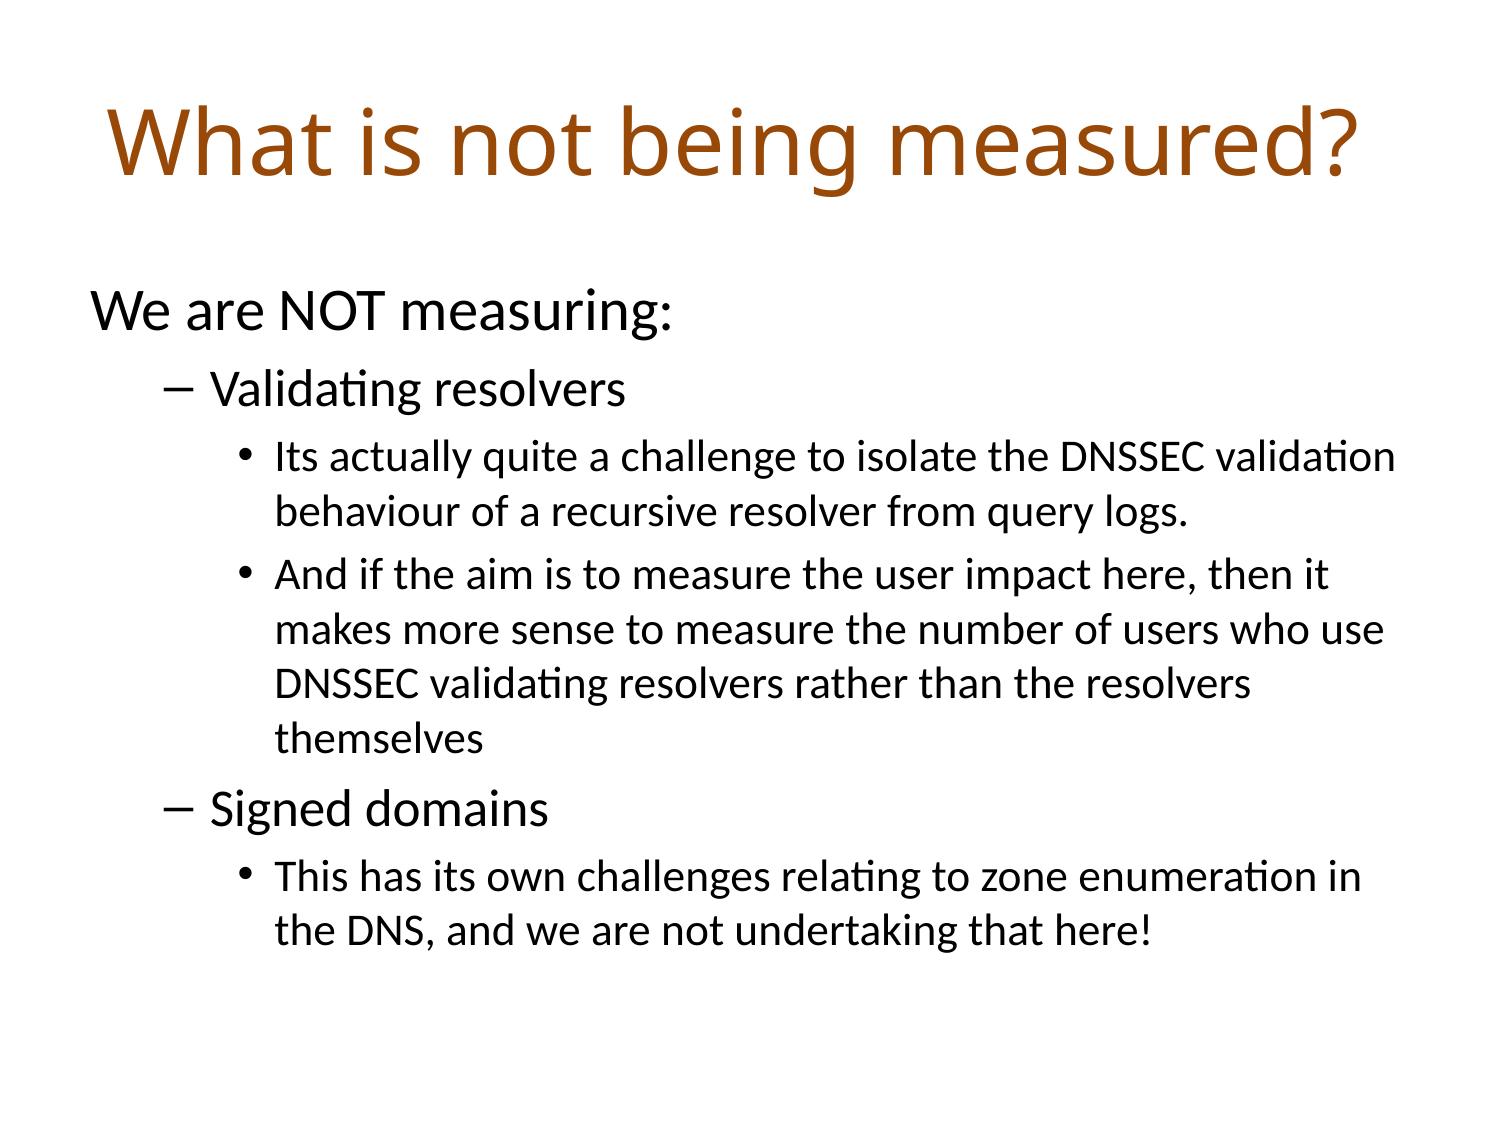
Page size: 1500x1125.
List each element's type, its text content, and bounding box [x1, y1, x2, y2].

list We are NOT measuring: Validating resolvers Its actually quite a challenge to isolate the DNSSEC validation behaviour of a recursive resolver from query logs. And if the aim is to measure the user impact here, then it makes more sense to measure the number of users who use DNSSEC validating resolvers rather than the resolvers themselves Signed domains This has its own challenges relating to zone enumeration in the DNS, and we are not undertaking that here! [75, 262, 1425, 1005]
title What is not being measured? [0, 45, 1467, 233]
